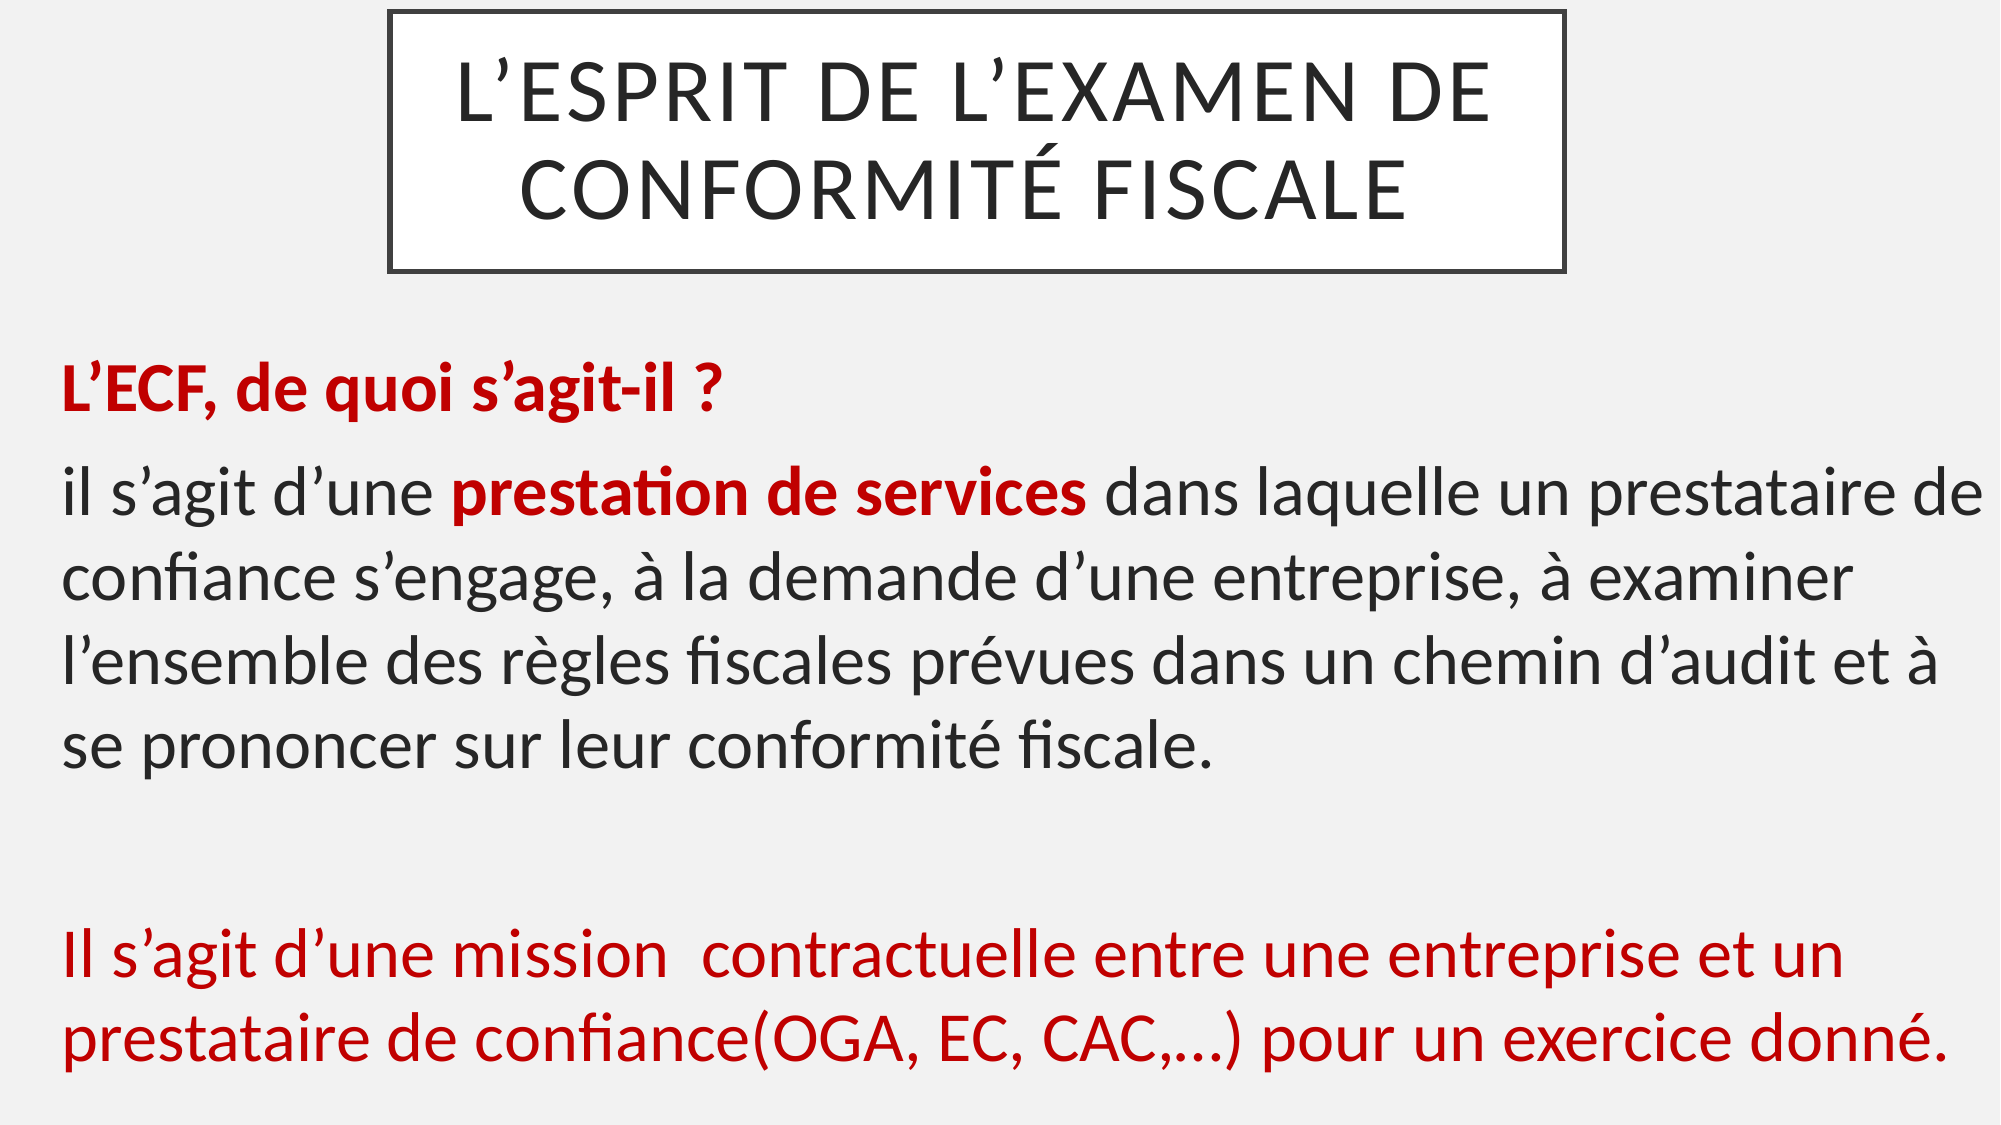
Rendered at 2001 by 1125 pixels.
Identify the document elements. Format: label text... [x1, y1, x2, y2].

title L’esprit de l’examen de conformité fiscale [387, 9, 1567, 229]
list L’ECF, de quoi s’agit-il ? il s’agit d’une prestation de services dans laquelle un prestataire de confiance s’engage, à la demande d’une entreprise, à examiner l’ensemble des règles fiscales prévues dans un chemin d’audit et à se prononcer sur leur conformité fiscale. Il s’agit d’une mission contractuelle entre une entreprise et un prestataire de confiance(OGA, EC, CAC,…) pour un exercice donné. [46, 229, 2000, 1101]
